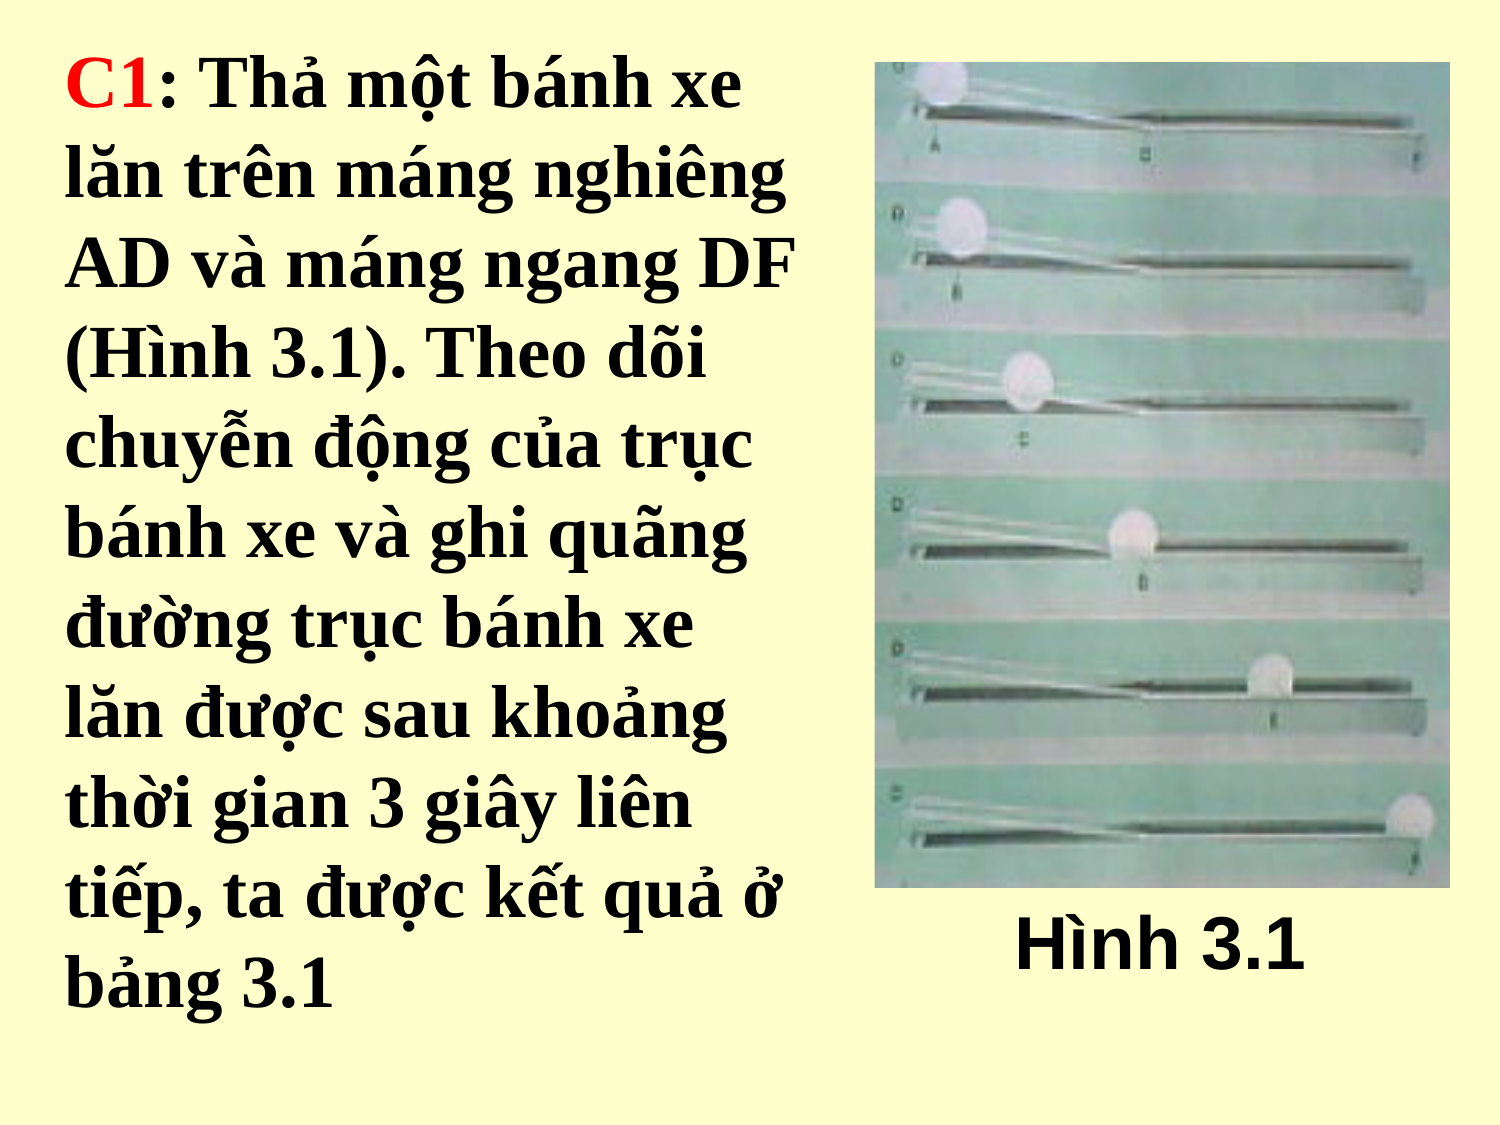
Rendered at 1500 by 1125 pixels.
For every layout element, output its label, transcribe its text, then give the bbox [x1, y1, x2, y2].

text_box Hình 3.1 [999, 897, 1413, 993]
picture [874, 62, 1451, 888]
text_box C1: Thả một bánh xe lăn trên máng nghiêng AD và máng ngang DF (Hình 3.1). Theo dõi chuyễn động của trục bánh xe và ghi quãng đường trục bánh xe lăn được sau khoảng thời gian 3 giây liên tiếp, ta được kết quả ở bảng 3.1 [50, 24, 825, 1030]
